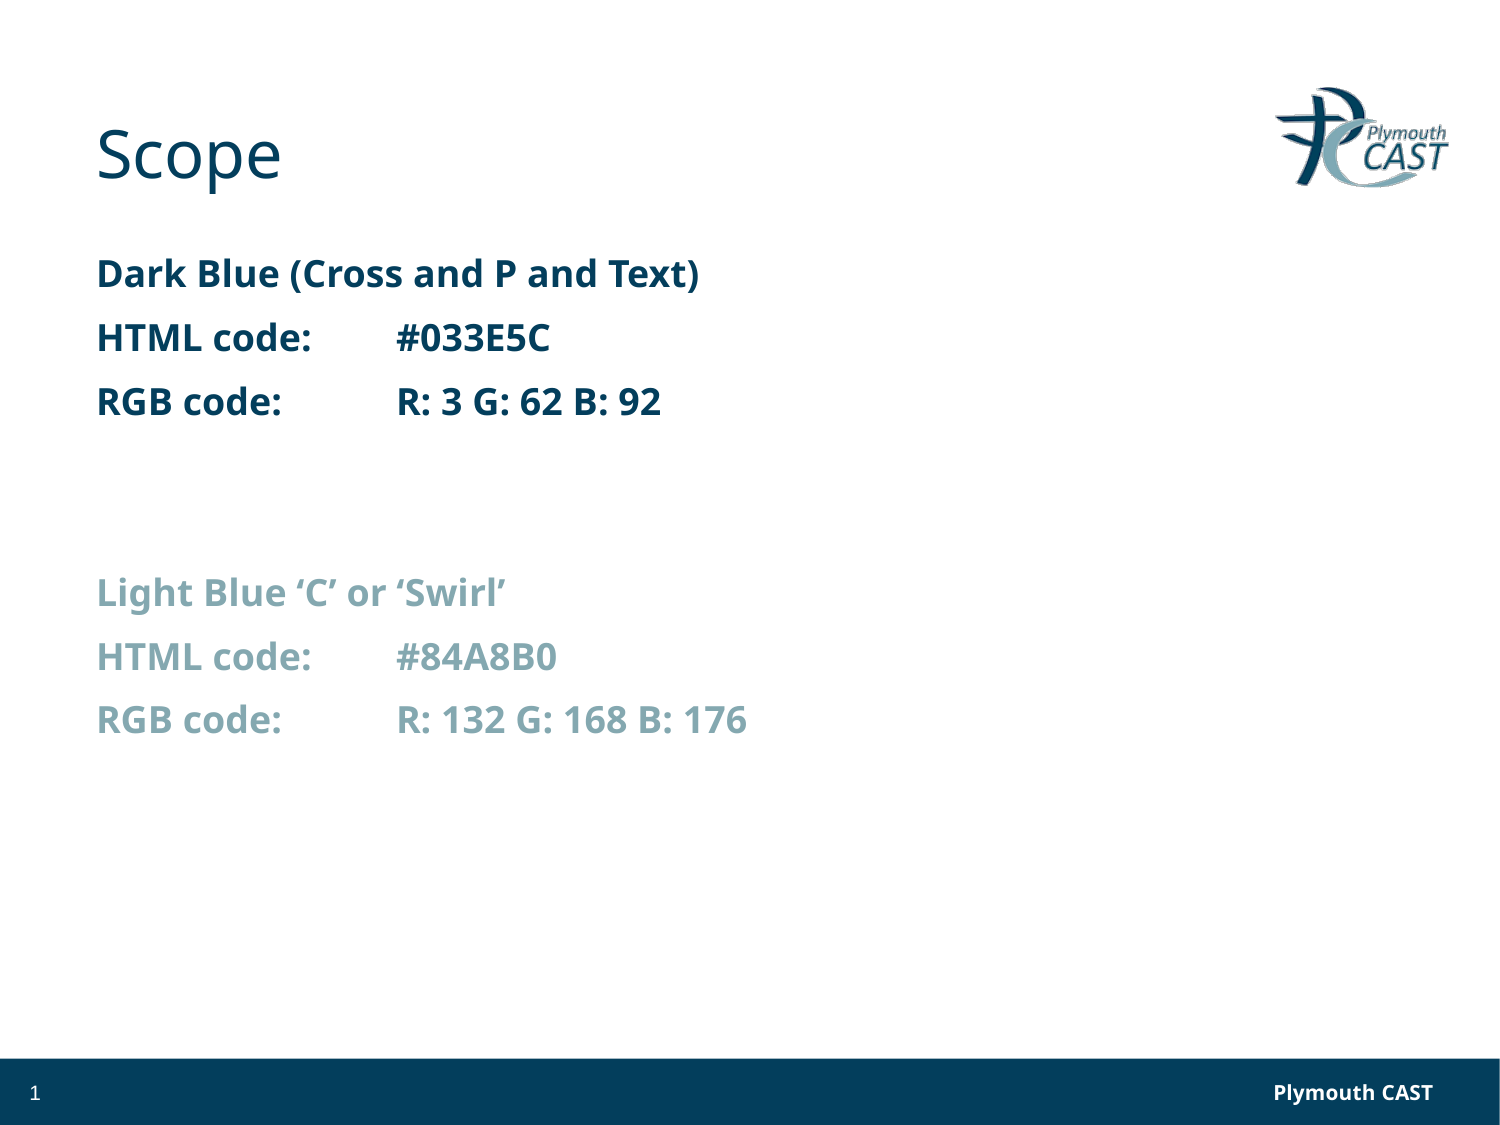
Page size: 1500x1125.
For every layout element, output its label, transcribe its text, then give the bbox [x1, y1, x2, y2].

title Scope [81, 99, 1250, 199]
picture [1275, 87, 1449, 188]
slide_number 1 [14, 1067, 81, 1117]
list Dark Blue (Cross and P and Text) HTML code: #033E5C RGB code: R: 3 G: 62 B: 92 Light Blue ‘C’ or ‘Swirl’ HTML code: #84A8B0 RGB code: R: 132 G: 168 B: 176 [81, 242, 1436, 988]
